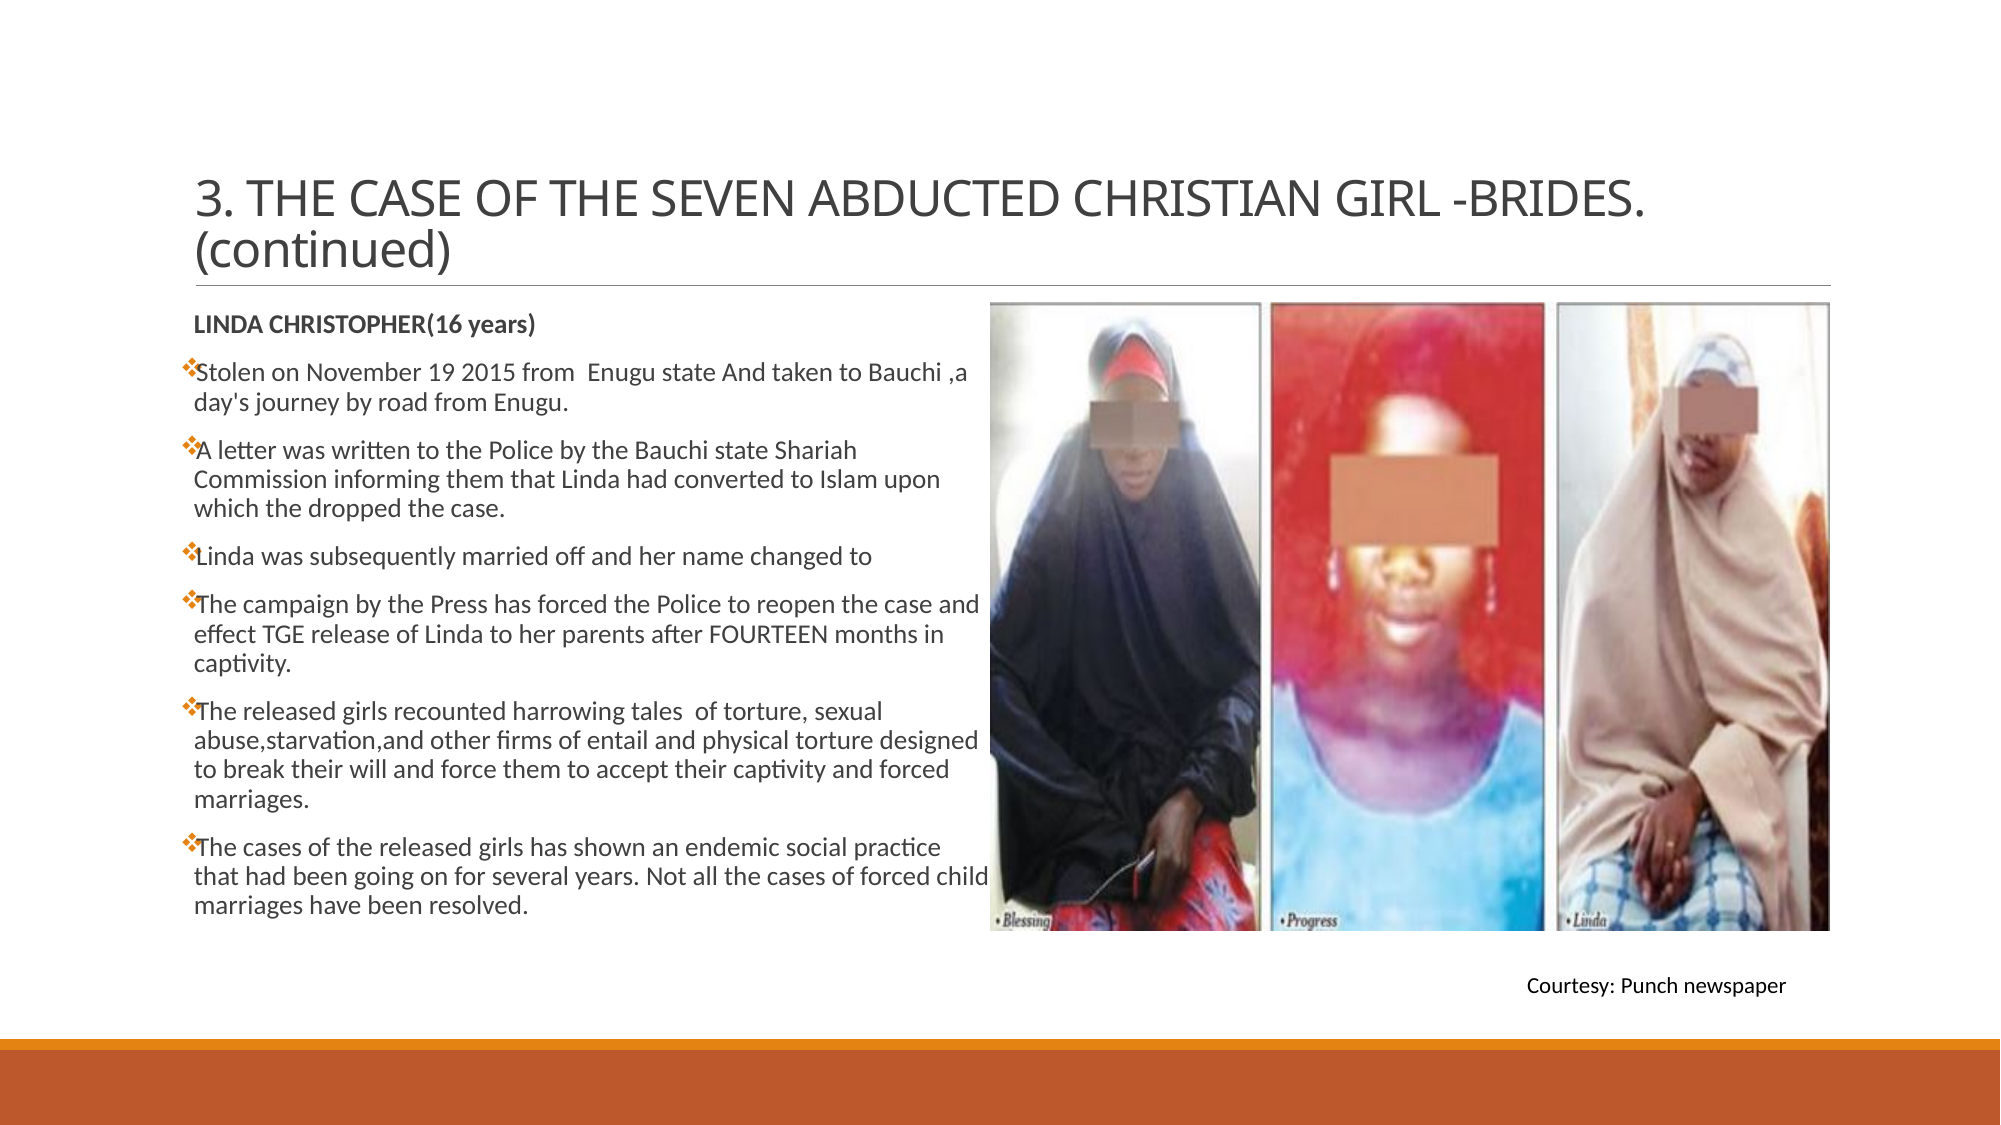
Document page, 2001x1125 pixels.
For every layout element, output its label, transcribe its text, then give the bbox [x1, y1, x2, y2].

title 3. THE CASE OF THE SEVEN ABDUCTED CHRISTIAN GIRL -BRIDES.(continued) [180, 47, 1830, 285]
list LINDA CHRISTOPHER(16 years) Stolen on November 19 2015 from Enugu state And taken to Bauchi ,a day's journey by road from Enugu. A letter was written to the Police by the Bauchi state Shariah Commission informing them that Linda had converted to Islam upon which the dropped the case. Linda was subsequently married off and her name changed to The campaign by the Press has forced the Police to reopen the case and effect TGE release of Linda to her parents after FOURTEEN months in captivity. The released girls recounted harrowing tales of torture, sexual abuse,starvation,and other firms of entail and physical torture designed to break their will and force them to accept their captivity and forced marriages. The cases of the released girls has shown an endemic social practice that had been going on for several years. Not all the cases of forced child marriages have been resolved. [180, 302, 990, 963]
text_box Courtesy: Punch newspaper [1512, 962, 1803, 1005]
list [989, 302, 1831, 931]
